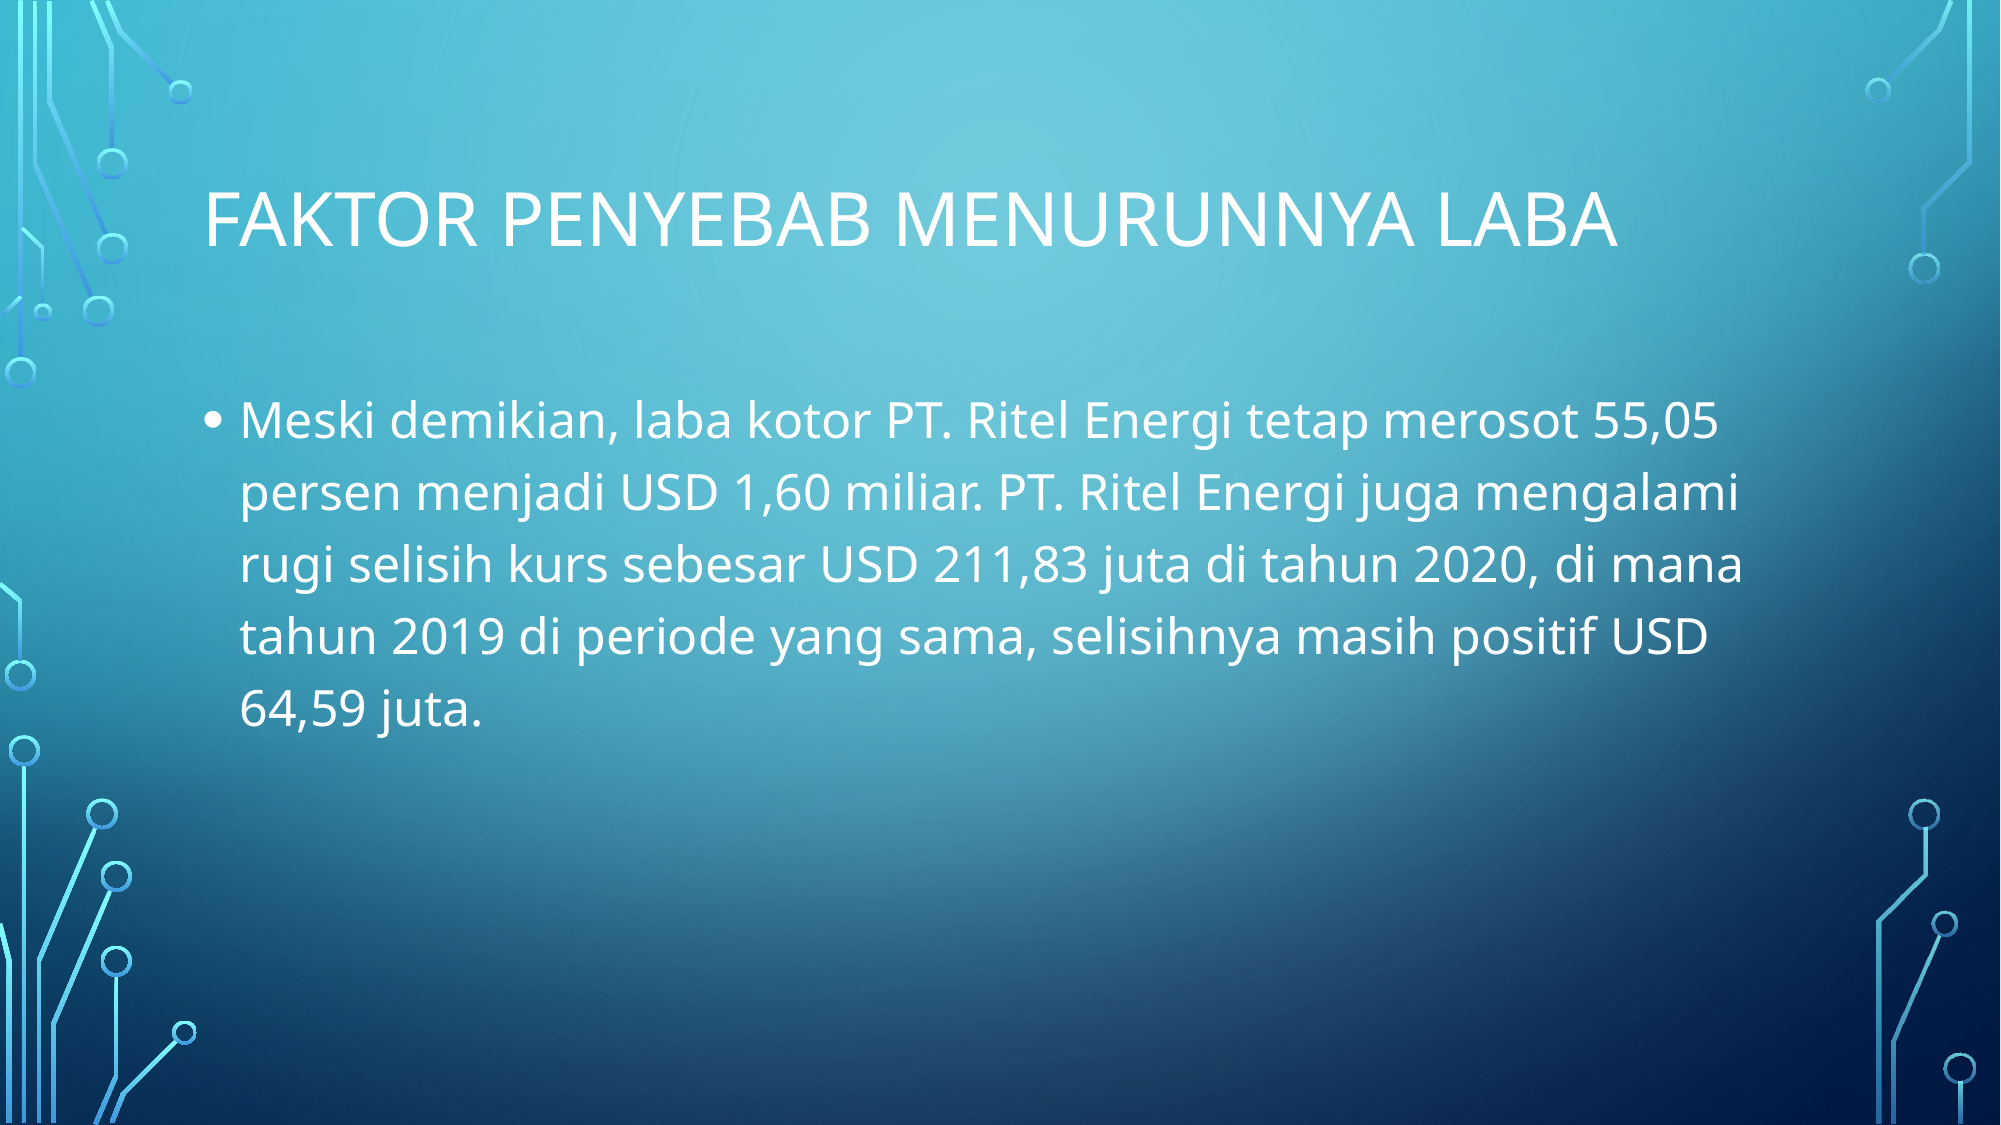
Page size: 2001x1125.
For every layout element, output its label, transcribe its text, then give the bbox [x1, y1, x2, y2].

list Meski demikian, laba kotor PT. Ritel Energi tetap merosot 55,05 persen menjadi USD 1,60 miliar. PT. Ritel Energi juga mengalami rugi selisih kurs sebesar USD 211,83 juta di tahun 2020, di mana tahun 2019 di periode yang sama, selisihnya masih positif USD 64,59 juta. [187, 369, 1813, 950]
title Faktor penyebab menurunnya laba [187, 101, 1813, 344]
